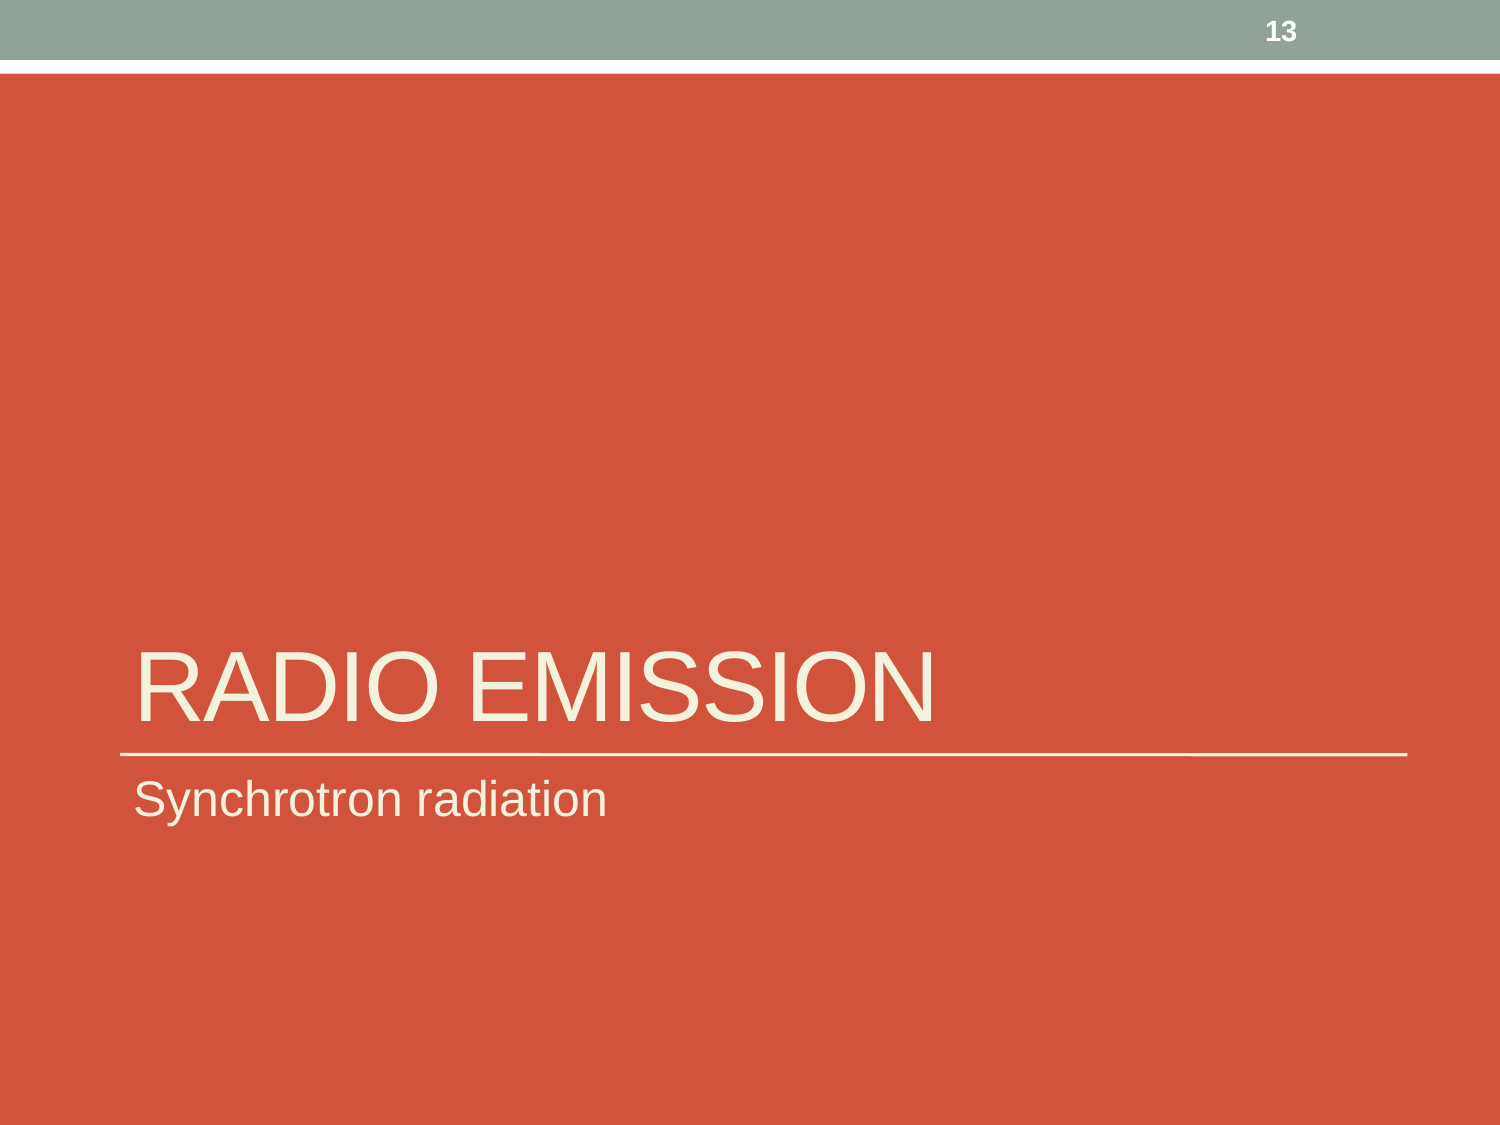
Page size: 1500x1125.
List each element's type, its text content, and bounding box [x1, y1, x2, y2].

list Synchrotron radiation [118, 758, 1394, 1006]
slide_number 13 [1250, 3, 1425, 57]
title Radio Emission [118, 387, 1394, 749]
